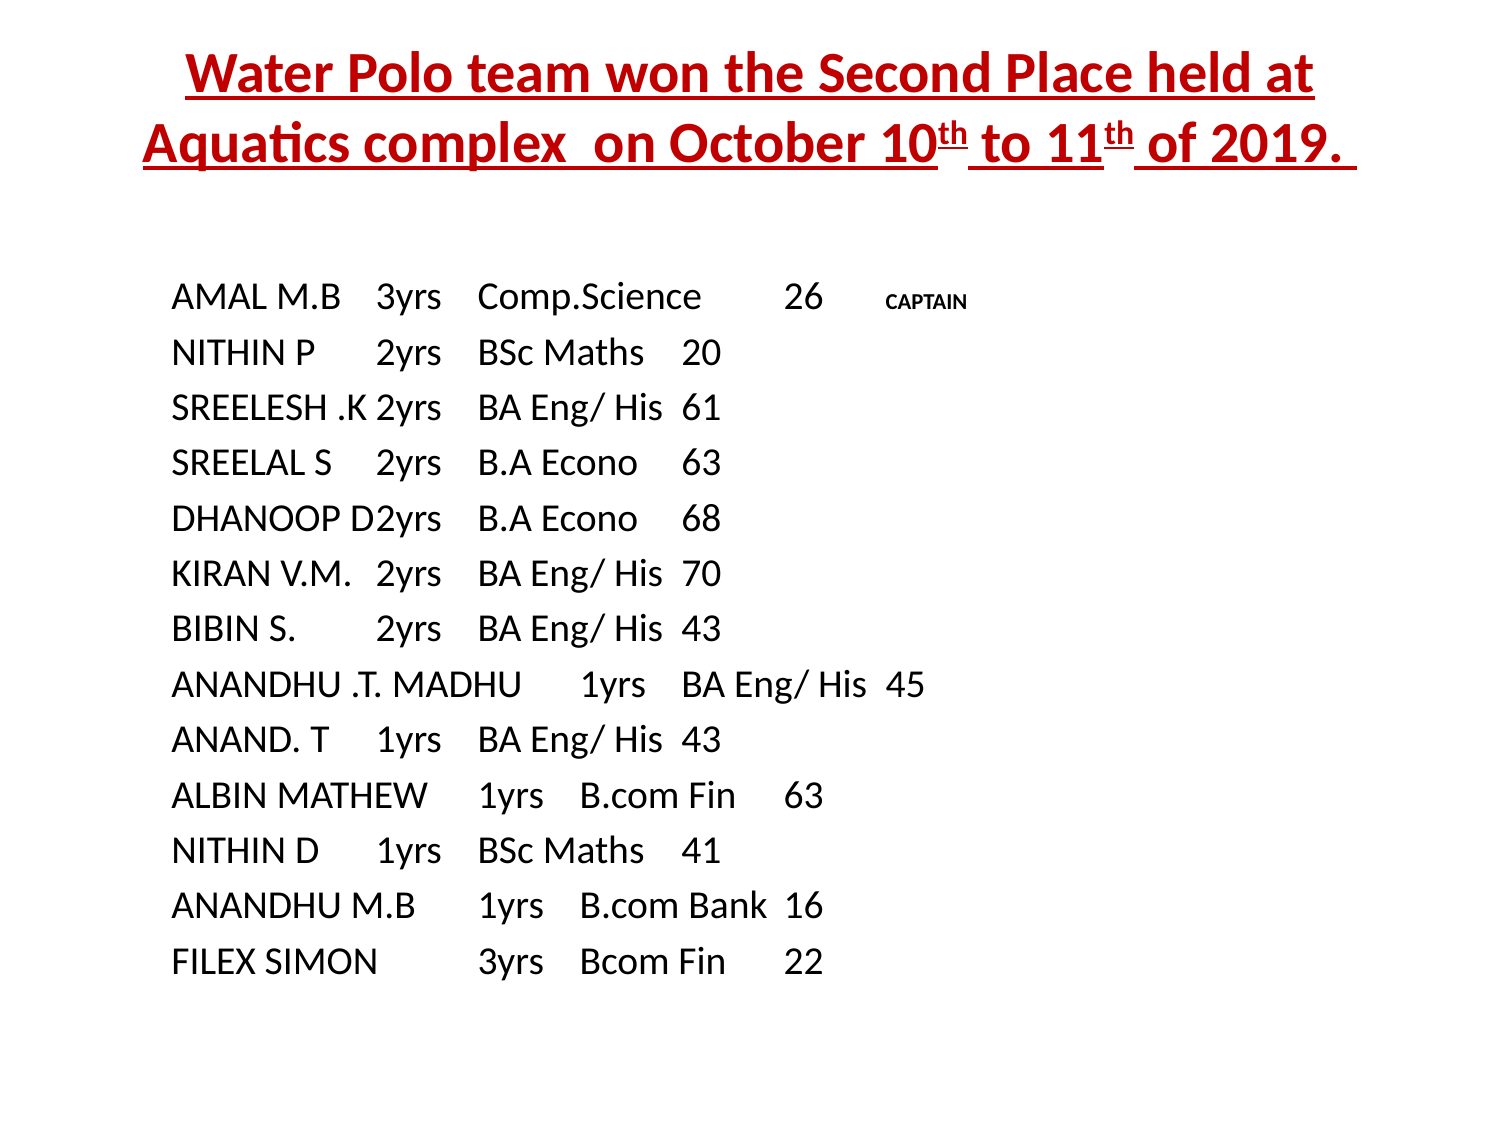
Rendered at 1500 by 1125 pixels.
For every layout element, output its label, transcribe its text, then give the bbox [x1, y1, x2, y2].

title Water Polo team won the Second Place held at Aquatics complex on October 10th to 11th of 2019. [75, 45, 1425, 233]
list AMAL M.B 3yrs Comp.Science 26 CAPTAIN NITHIN P 2yrs BSc Maths 20 SREELESH .K 2yrs BA Eng/ His 61 SREELAL S 2yrs B.A Econo 63 DHANOOP D 2yrs B.A Econo 68 KIRAN V.M. 2yrs BA Eng/ His 70 BIBIN S. 2yrs BA Eng/ His 43 ANANDHU .T. MADHU 1yrs BA Eng/ His 45 ANAND. T 1yrs BA Eng/ His 43 ALBIN MATHEW 1yrs B.com Fin 63 NITHIN D 1yrs BSc Maths 41 ANANDHU M.B 1yrs B.com Bank 16 FILEX SIMON 3yrs Bcom Fin 22 [75, 262, 1500, 1005]
